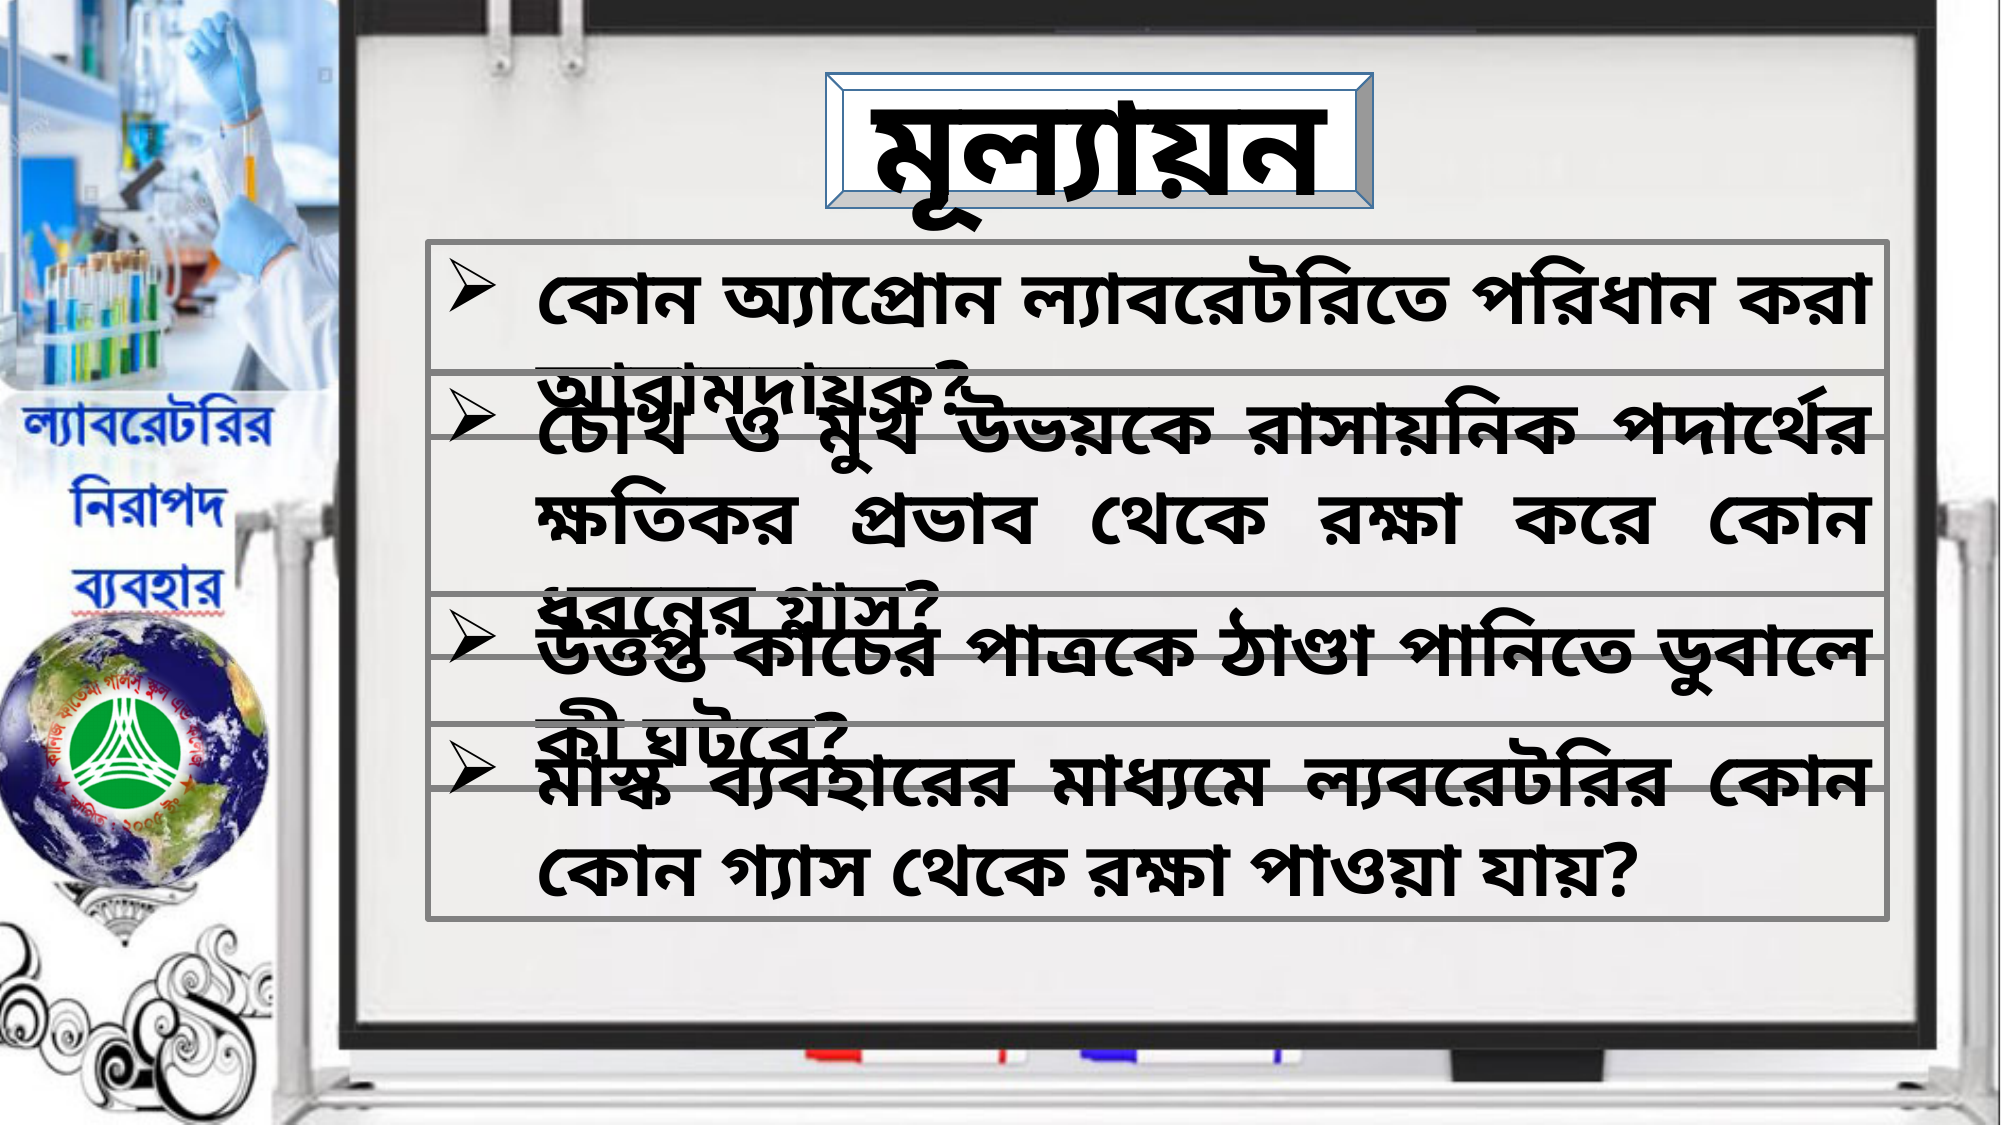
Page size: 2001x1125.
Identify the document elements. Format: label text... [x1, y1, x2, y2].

text_box উত্তপ্ত কাচের পাত্রকে ঠাণ্ডা পানিতে ডুবালে কী ঘটবে? [428, 593, 1887, 724]
text_box মূল্যায়ন [825, 72, 1375, 209]
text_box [0, 585, 356, 917]
text_box চোখ ও মুখ উভয়কে রাসায়নিক পদার্থের ক্ষতিকর প্রভাব থেকে রক্ষা করে কোন ধরনের গ্লাস? [428, 372, 1887, 593]
text_box কোন অ্যাপ্রোন ল্যাবরেটরিতে পরিধান করা আরামদায়ক? [428, 242, 1887, 372]
picture [0, 0, 2001, 1125]
text_box মাস্ক ব্যবহারের মাধ্যমে ল্যবরেটরির কোন কোন গ্যাস থেকে রক্ষা পাওয়া যায়? [428, 724, 1887, 919]
